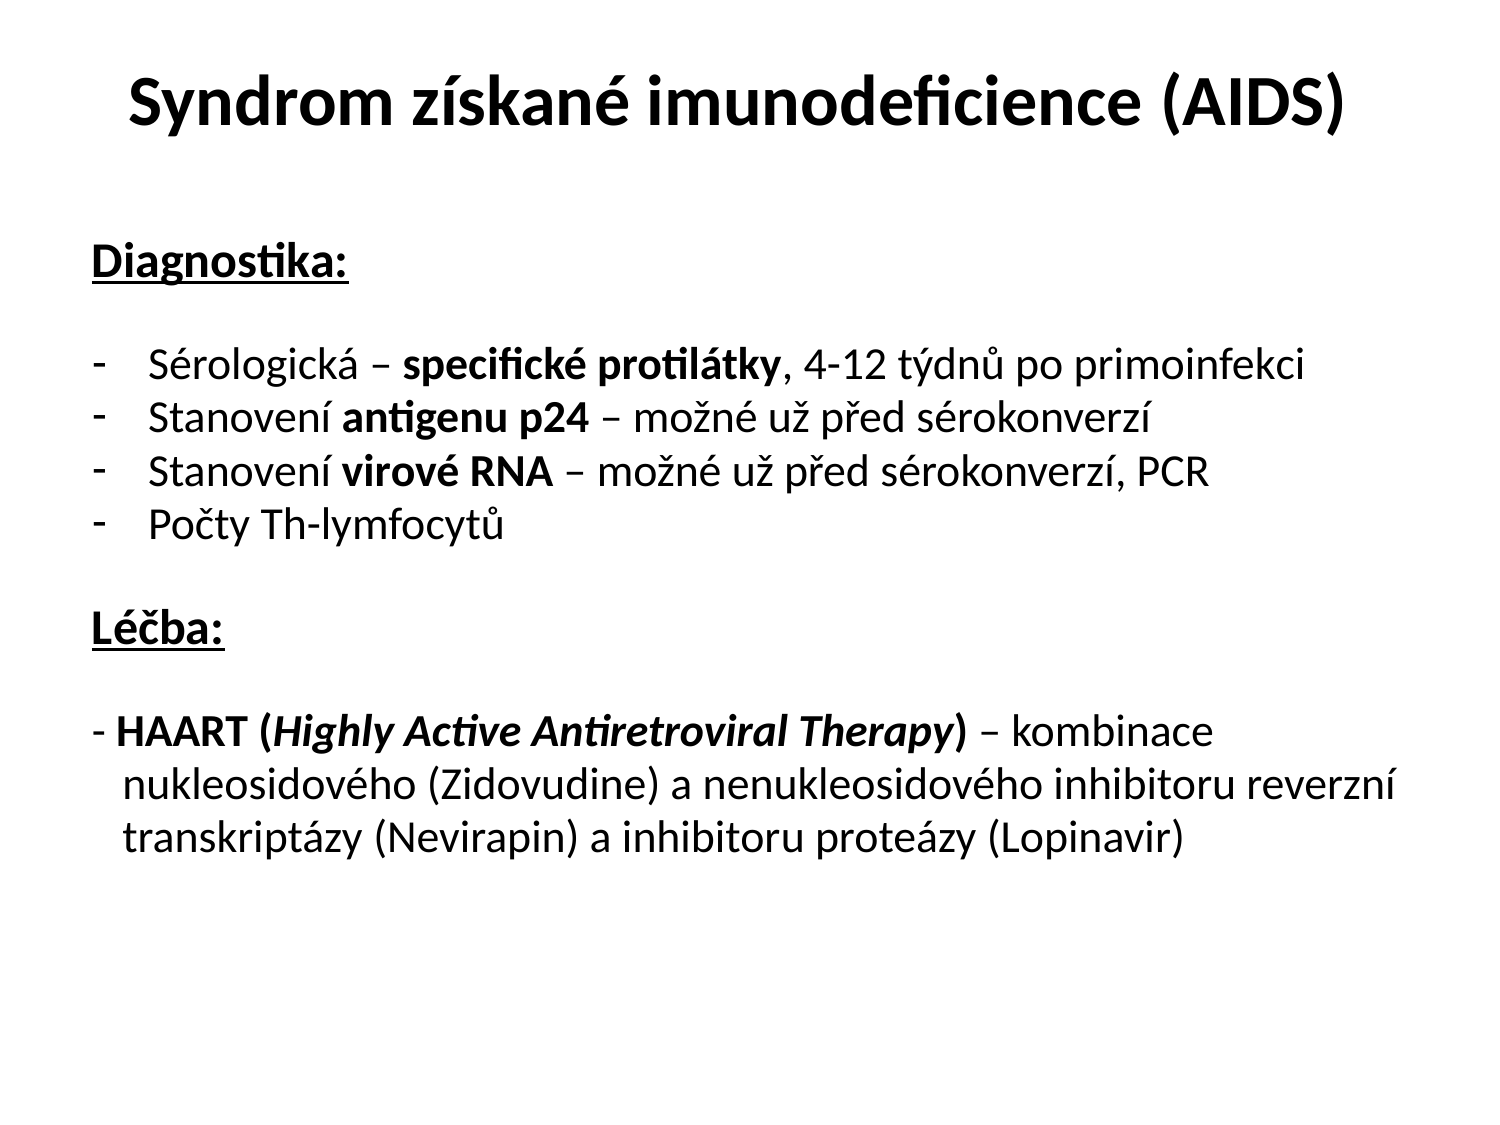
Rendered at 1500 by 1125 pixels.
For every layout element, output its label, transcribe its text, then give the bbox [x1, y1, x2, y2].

title Syndrom získané imunodeficience (AIDS) [112, 45, 1365, 149]
list Diagnostika: Sérologická – specifické protilátky, 4-12 týdnů po primoinfekci Stanovení antigenu p24 – možné už před sérokonverzí Stanovení virové RNA – možné už před sérokonverzí, PCR Počty Th-lymfocytů Léčba: - HAART (Highly Active Antiretroviral Therapy) – kombinace nukleosidového (Zidovudine) a nenukleosidového inhibitoru reverzní transkriptázy (Nevirapin) a inhibitoru proteázy (Lopinavir) [76, 231, 1427, 1088]
